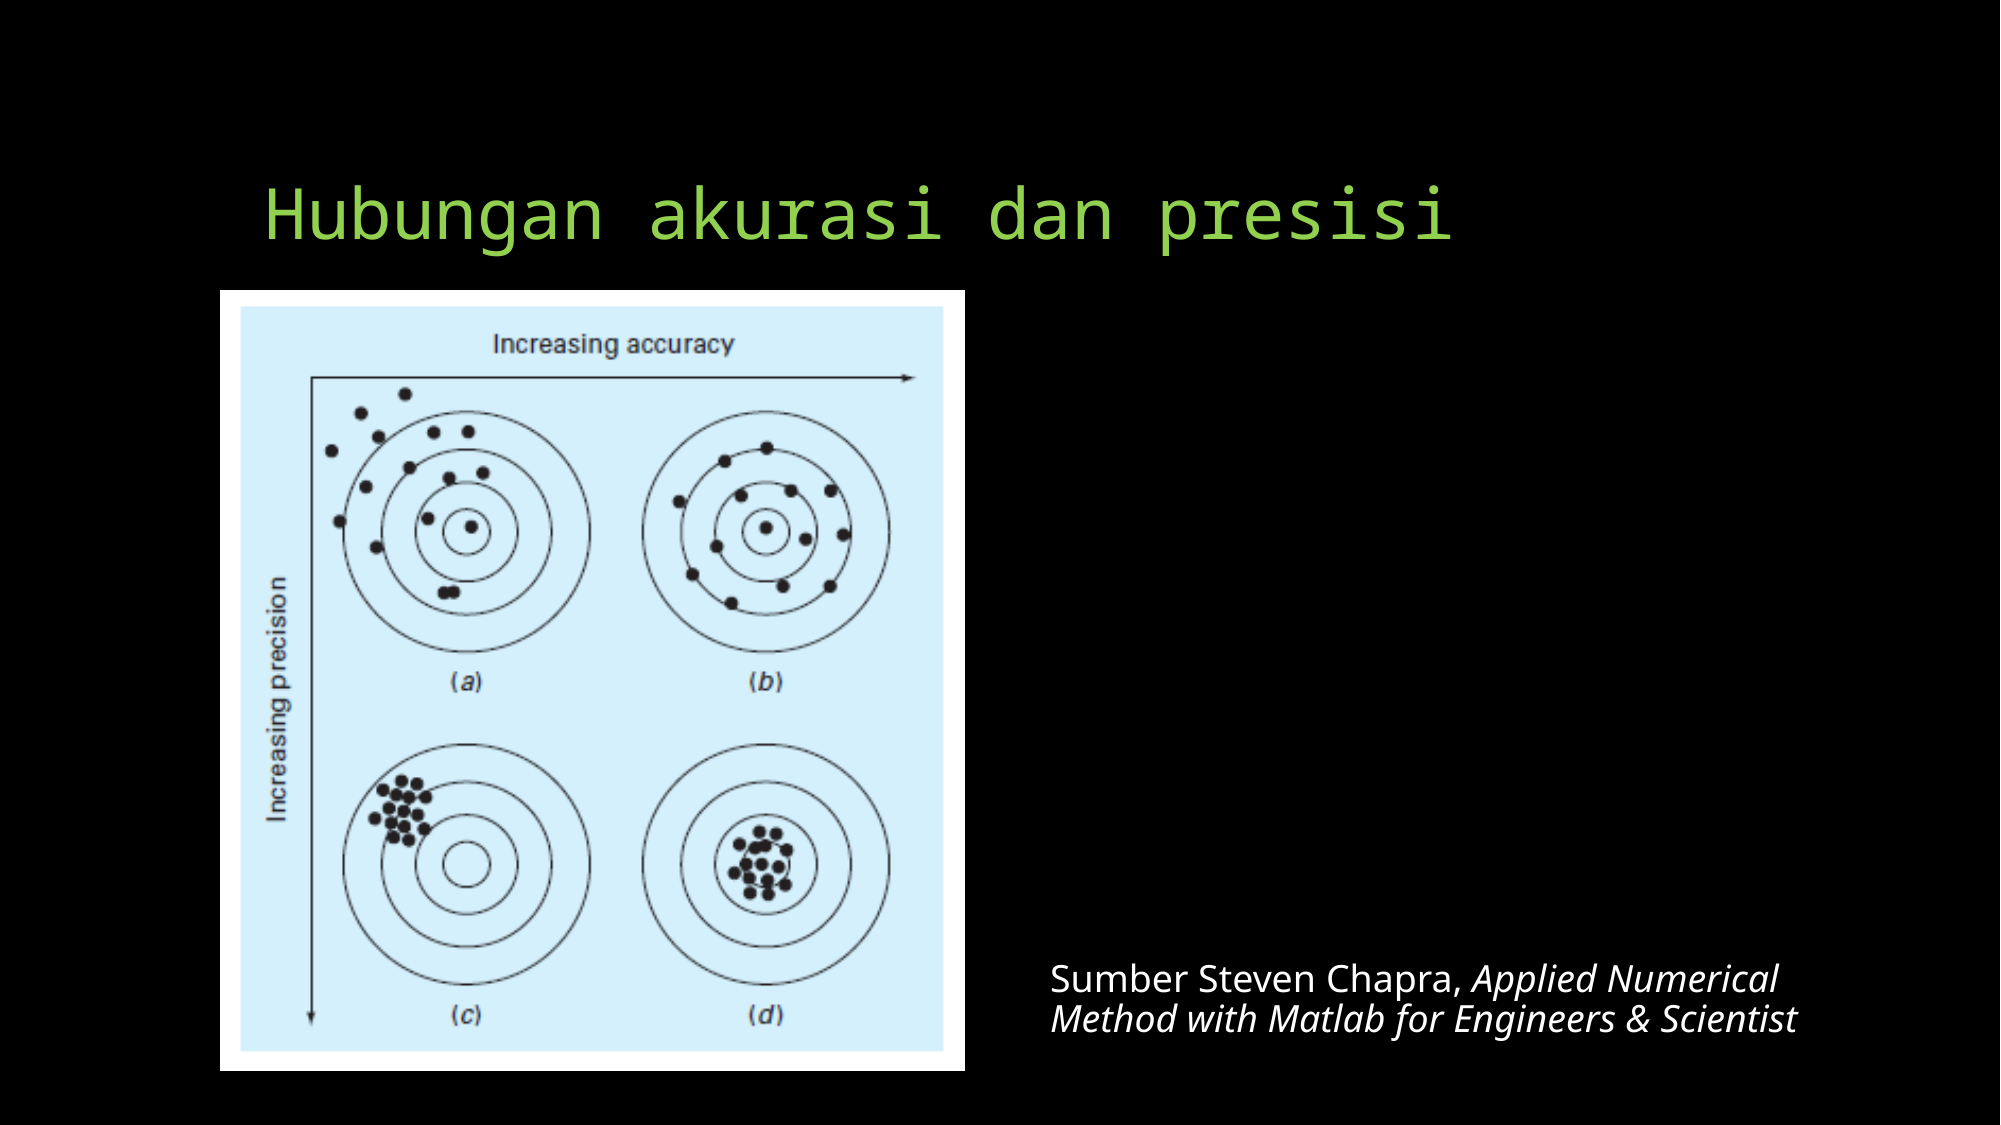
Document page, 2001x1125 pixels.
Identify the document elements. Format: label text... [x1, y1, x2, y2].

picture [220, 290, 965, 1071]
text_box Sumber Steven Chapra, Applied Numerical Method with Matlab for Engineers & Scientist [1035, 952, 1898, 1048]
title Hubungan akurasi dan presisi [249, 75, 1750, 263]
